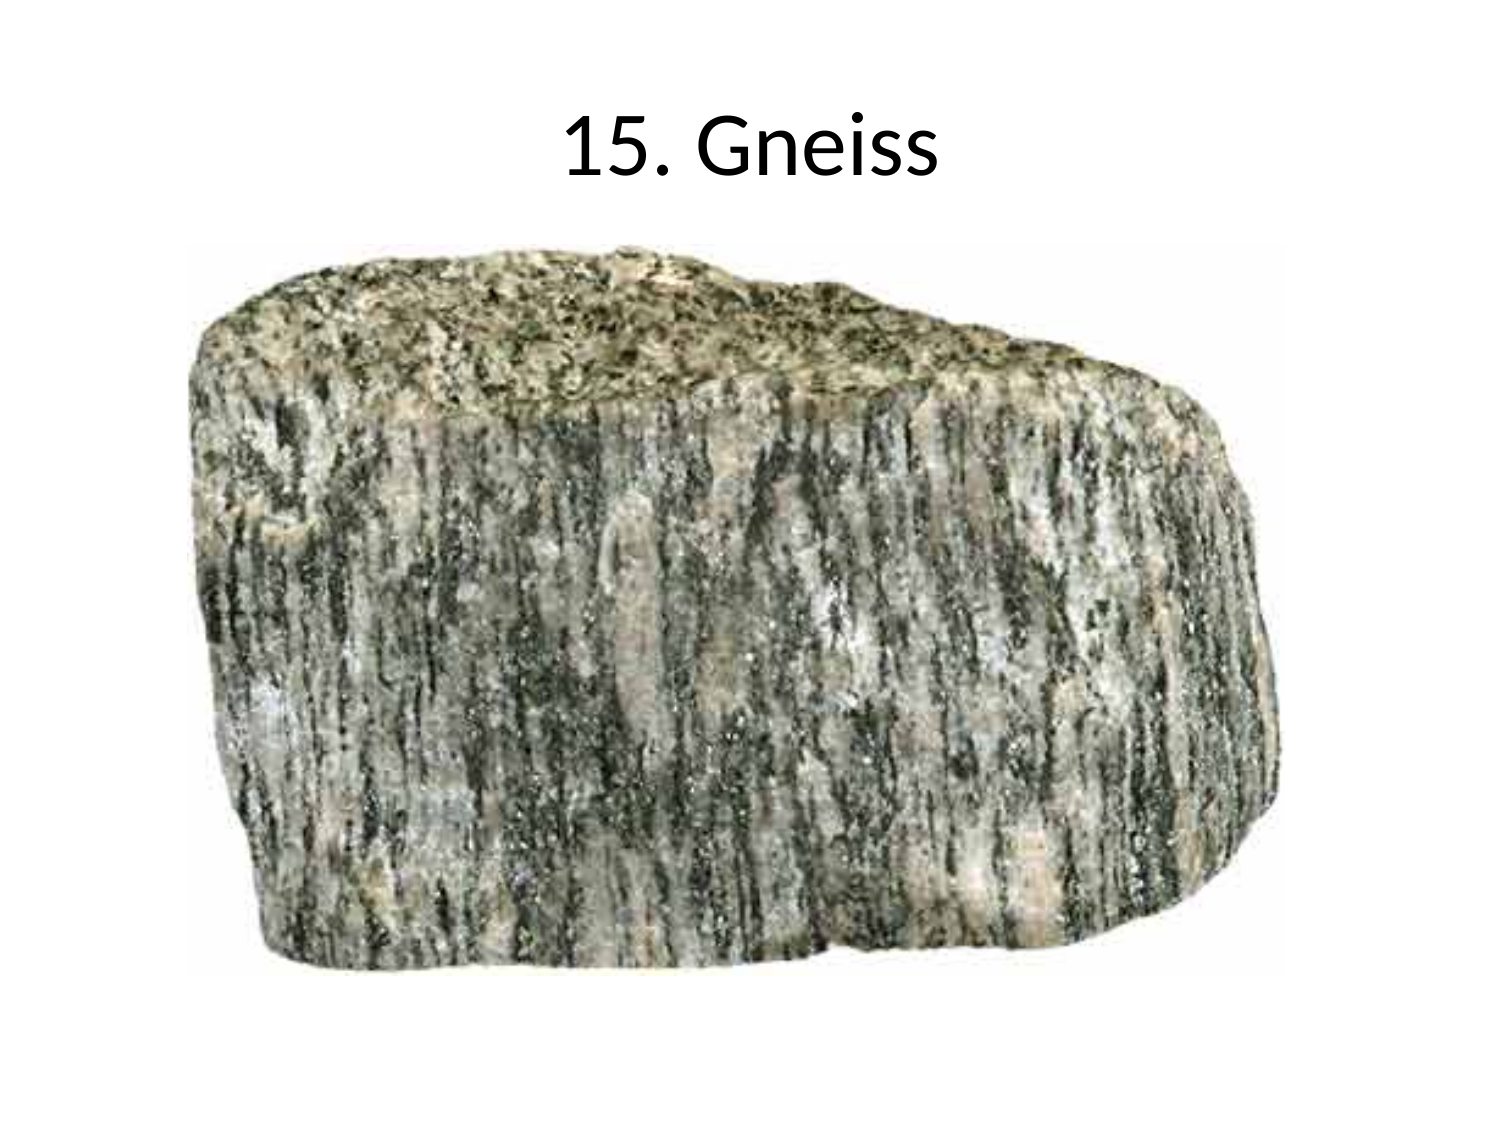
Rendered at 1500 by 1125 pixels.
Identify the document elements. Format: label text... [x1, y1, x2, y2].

title 15. Gneiss [75, 45, 1425, 233]
picture [187, 244, 1285, 976]
